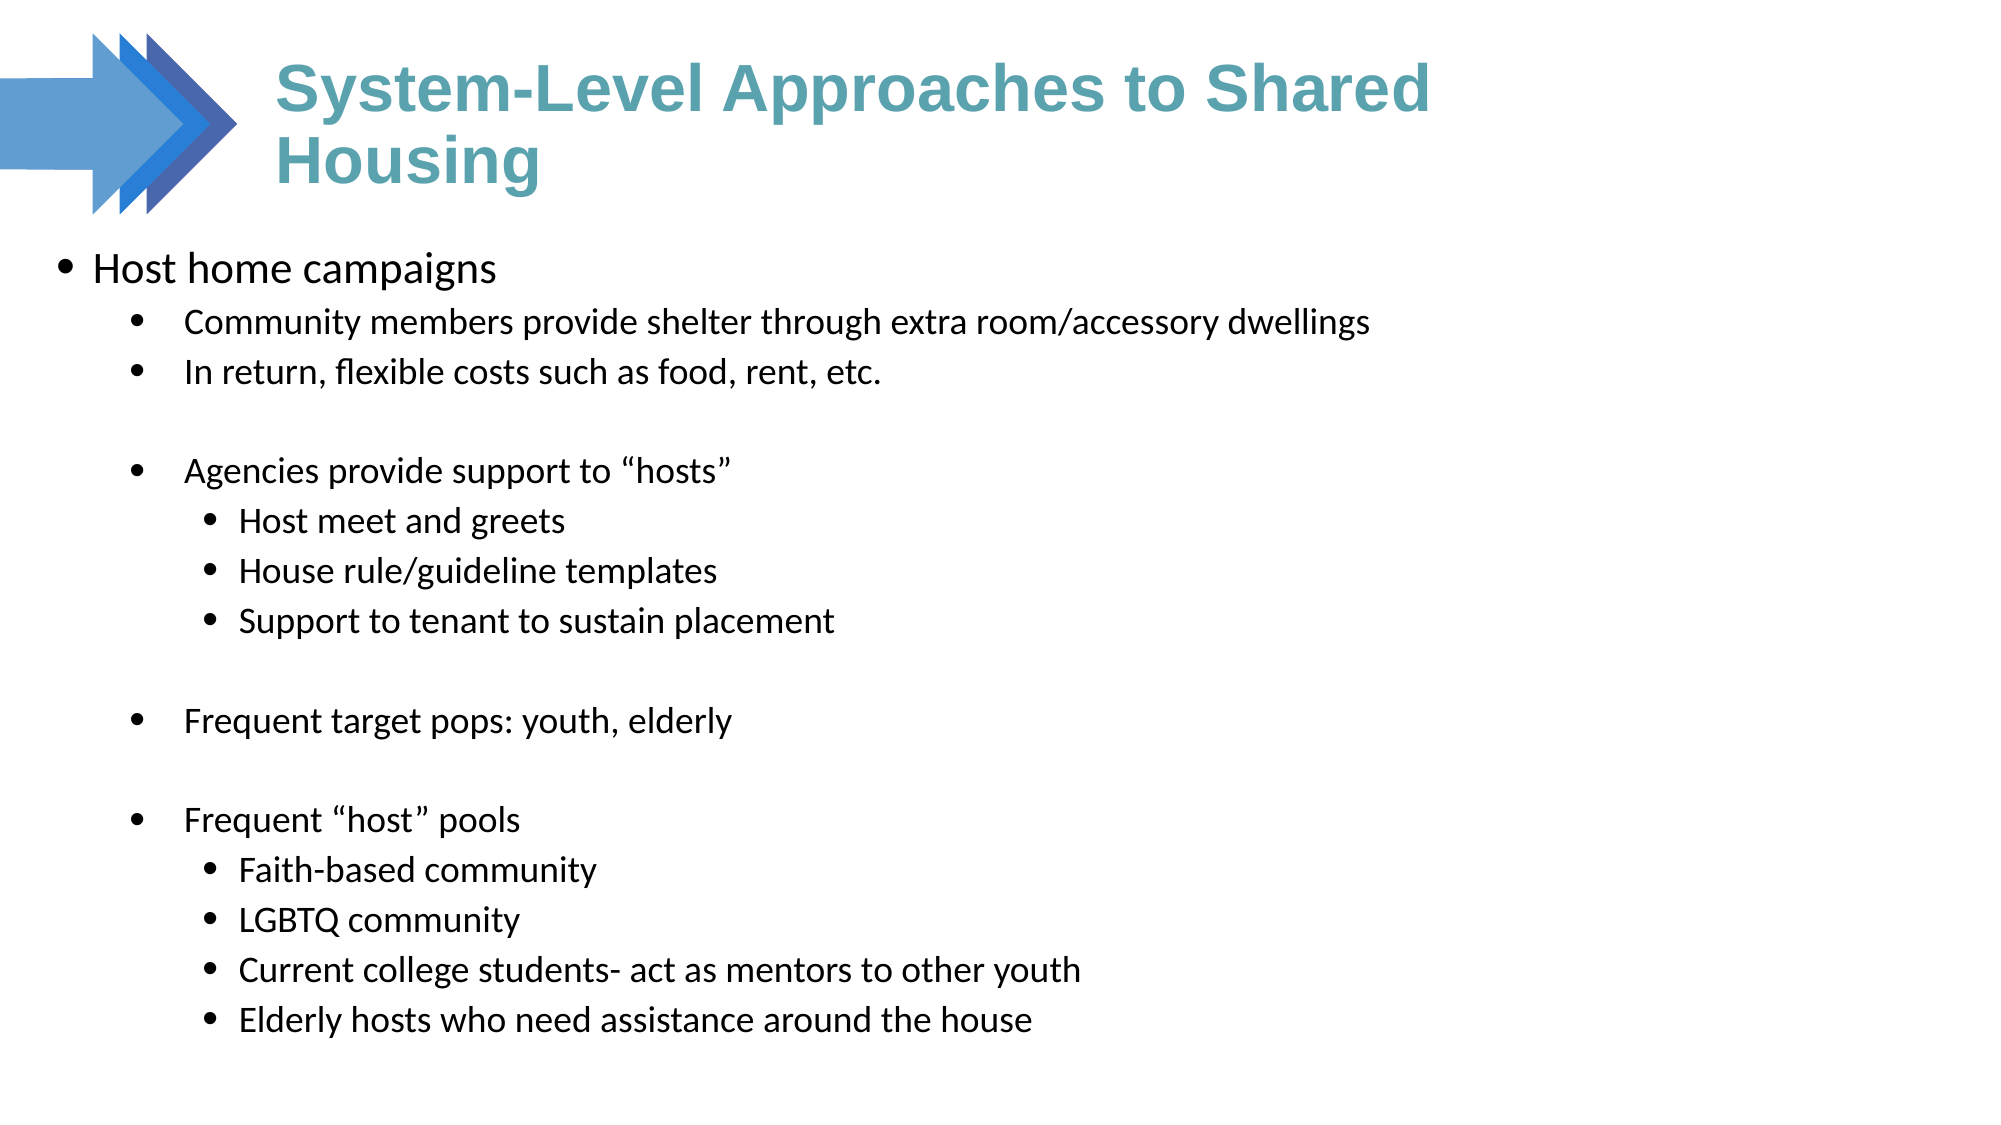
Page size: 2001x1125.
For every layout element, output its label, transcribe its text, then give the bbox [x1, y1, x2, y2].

title System-Level Approaches to Shared Housing [260, 88, 1555, 164]
list Host home campaigns Community members provide shelter through extra room/accessory dwellings In return, flexible costs such as food, rent, etc. Agencies provide support to “hosts” Host meet and greets House rule/guideline templates Support to tenant to sustain placement Frequent target pops: youth, elderly Frequent “host” pools Faith-based community LGBTQ community Current college students- act as mentors to other youth Elderly hosts who need assistance around the house [41, 164, 1974, 1050]
